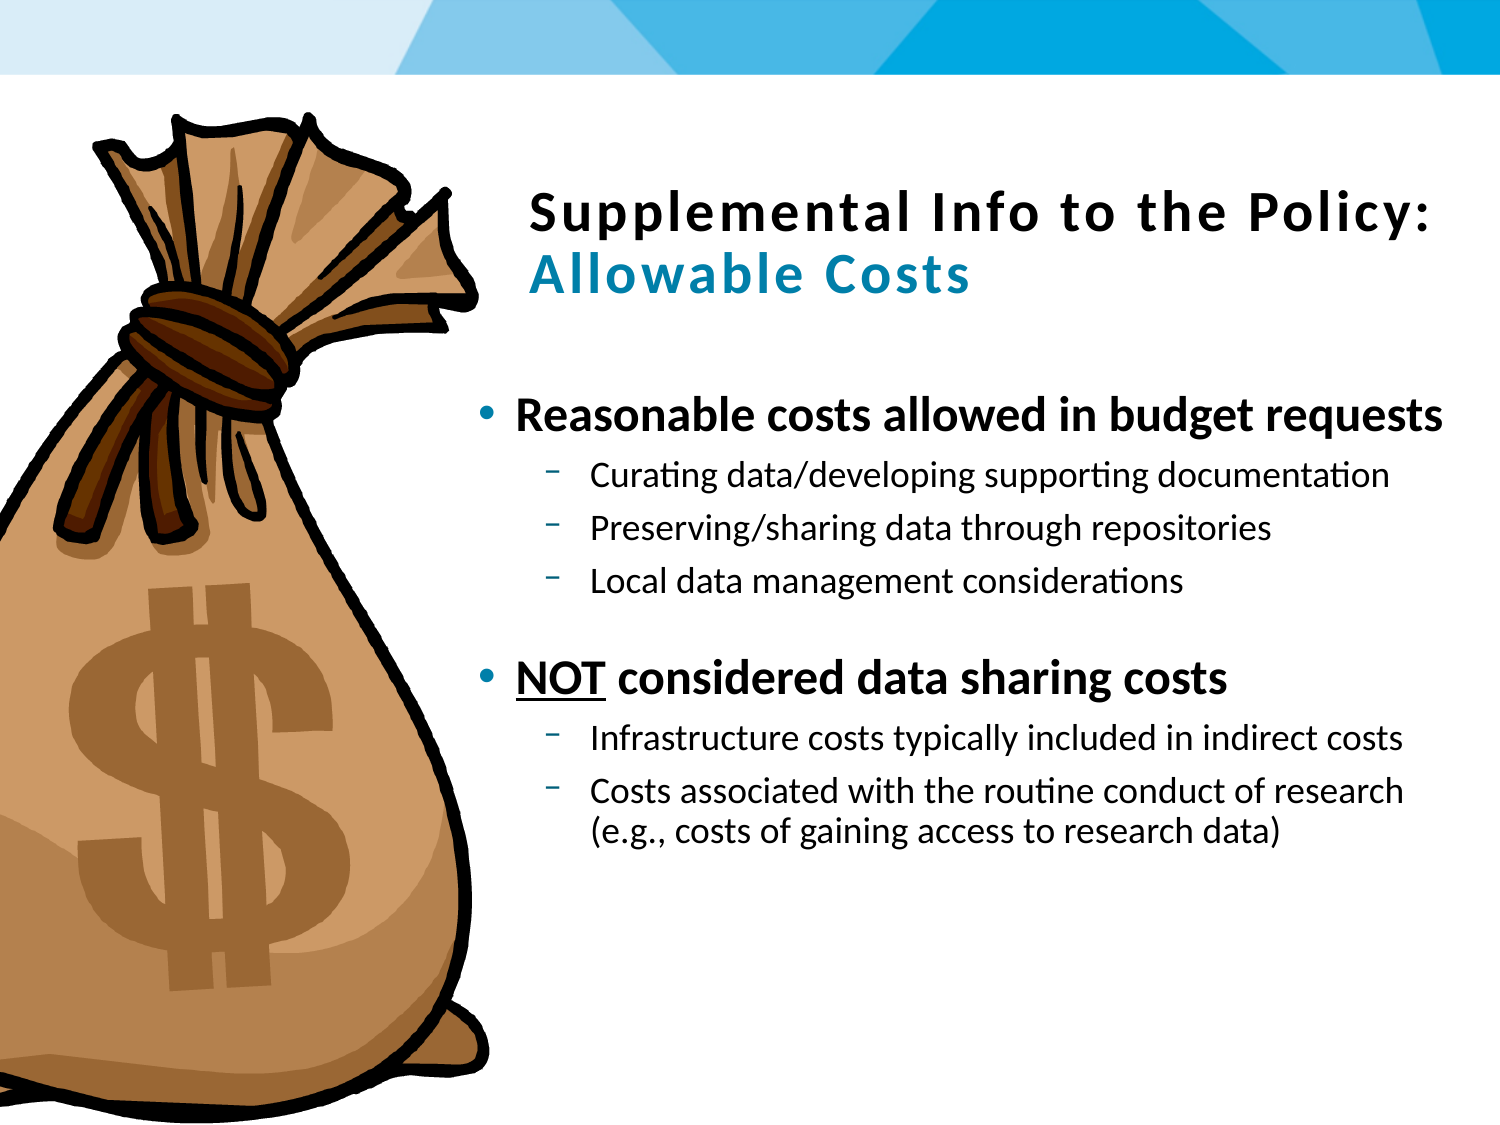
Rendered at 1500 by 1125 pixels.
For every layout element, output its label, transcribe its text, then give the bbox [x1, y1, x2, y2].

title Supplemental Info to the Policy: Allowable Costs [516, 149, 1479, 338]
list Reasonable costs allowed in budget requests Curating data/developing supporting documentation Preserving/sharing data through repositories Local data management considerations NOT considered data sharing costs Infrastructure costs typically included in indirect costs Costs associated with the routine conduct of research (e.g., costs of gaining access to research data) [516, 381, 1482, 1056]
picture [0, 0, 1500, 1125]
